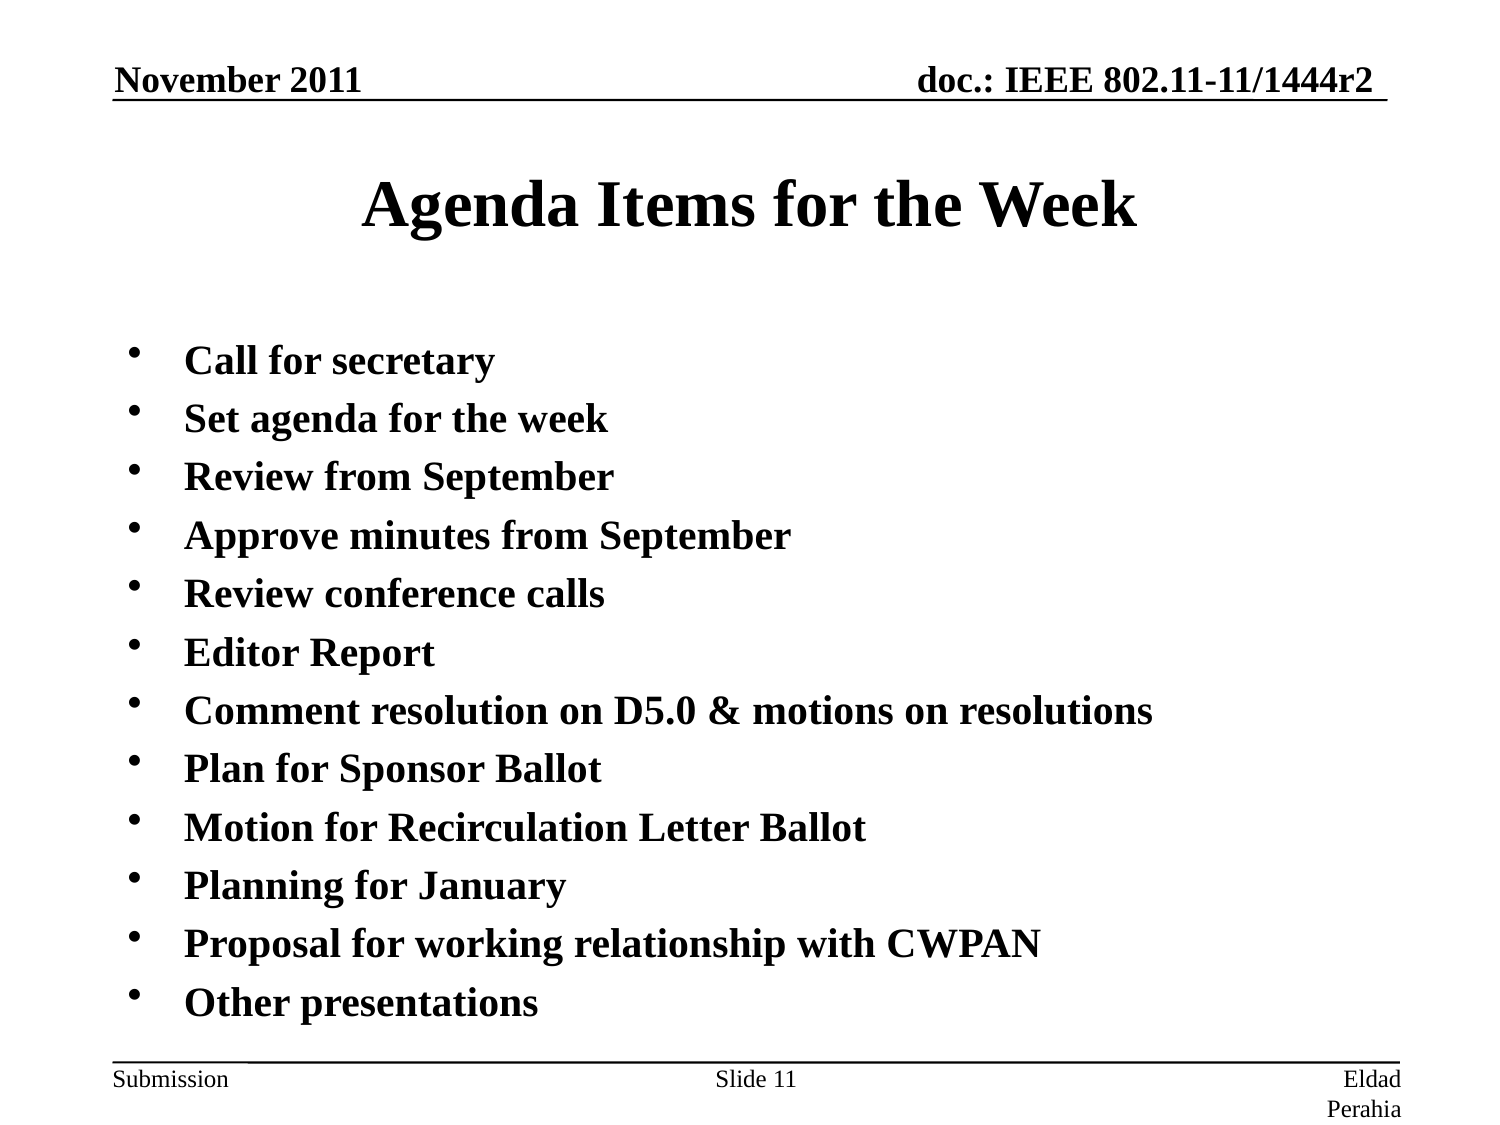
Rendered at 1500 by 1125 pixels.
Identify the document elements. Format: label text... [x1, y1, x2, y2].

slide_number Slide 11 [712, 1061, 800, 1093]
list Call for secretary Set agenda for the week Review from September Approve minutes from September Review conference calls Editor Report Comment resolution on D5.0 & motions on resolutions Plan for Sponsor Ballot Motion for Recirculation Letter Ballot Planning for January Proposal for working relationship with CWPAN Other presentations [112, 324, 1388, 1001]
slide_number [114, 54, 366, 101]
title Agenda Items for the Week [112, 112, 1388, 288]
footer Eldad Perahia, Intel Corporation [1324, 1061, 1402, 1093]
